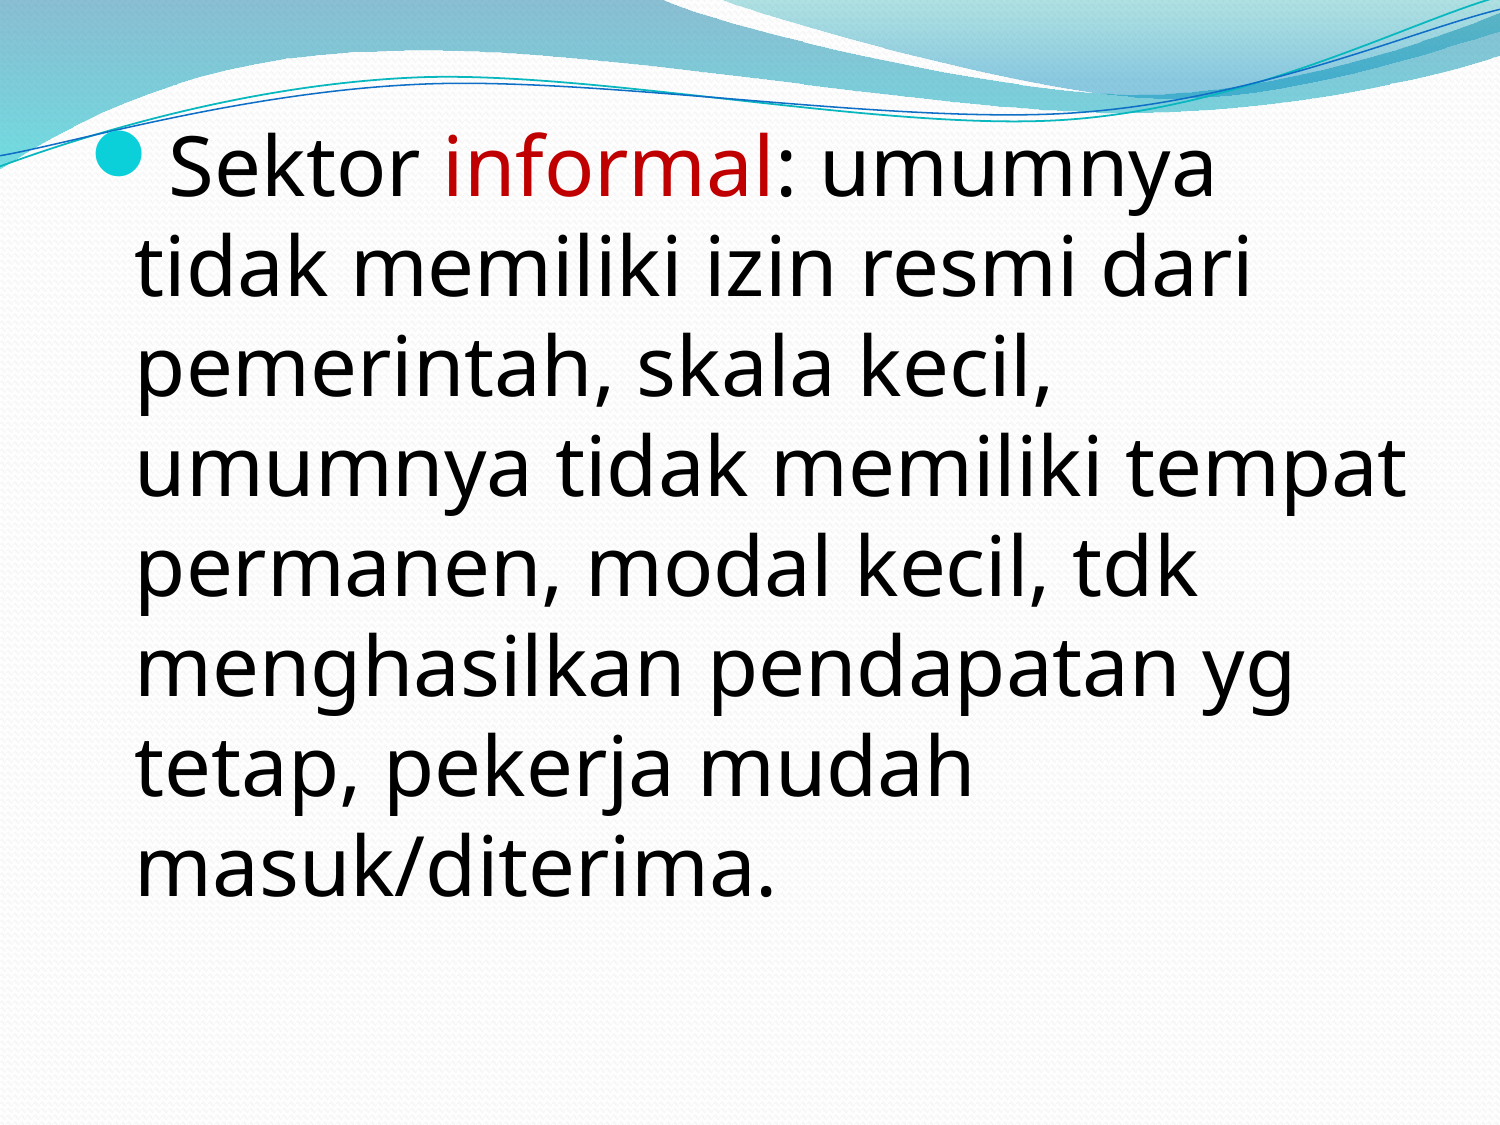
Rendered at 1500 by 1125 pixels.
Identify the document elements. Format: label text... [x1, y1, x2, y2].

list Sektor informal: umumnya tidak memiliki izin resmi dari pemerintah, skala kecil, umumnya tidak memiliki tempat permanen, modal kecil, tdk menghasilkan pendapatan yg tetap, pekerja mudah masuk/diterima. [75, 106, 1425, 1038]
